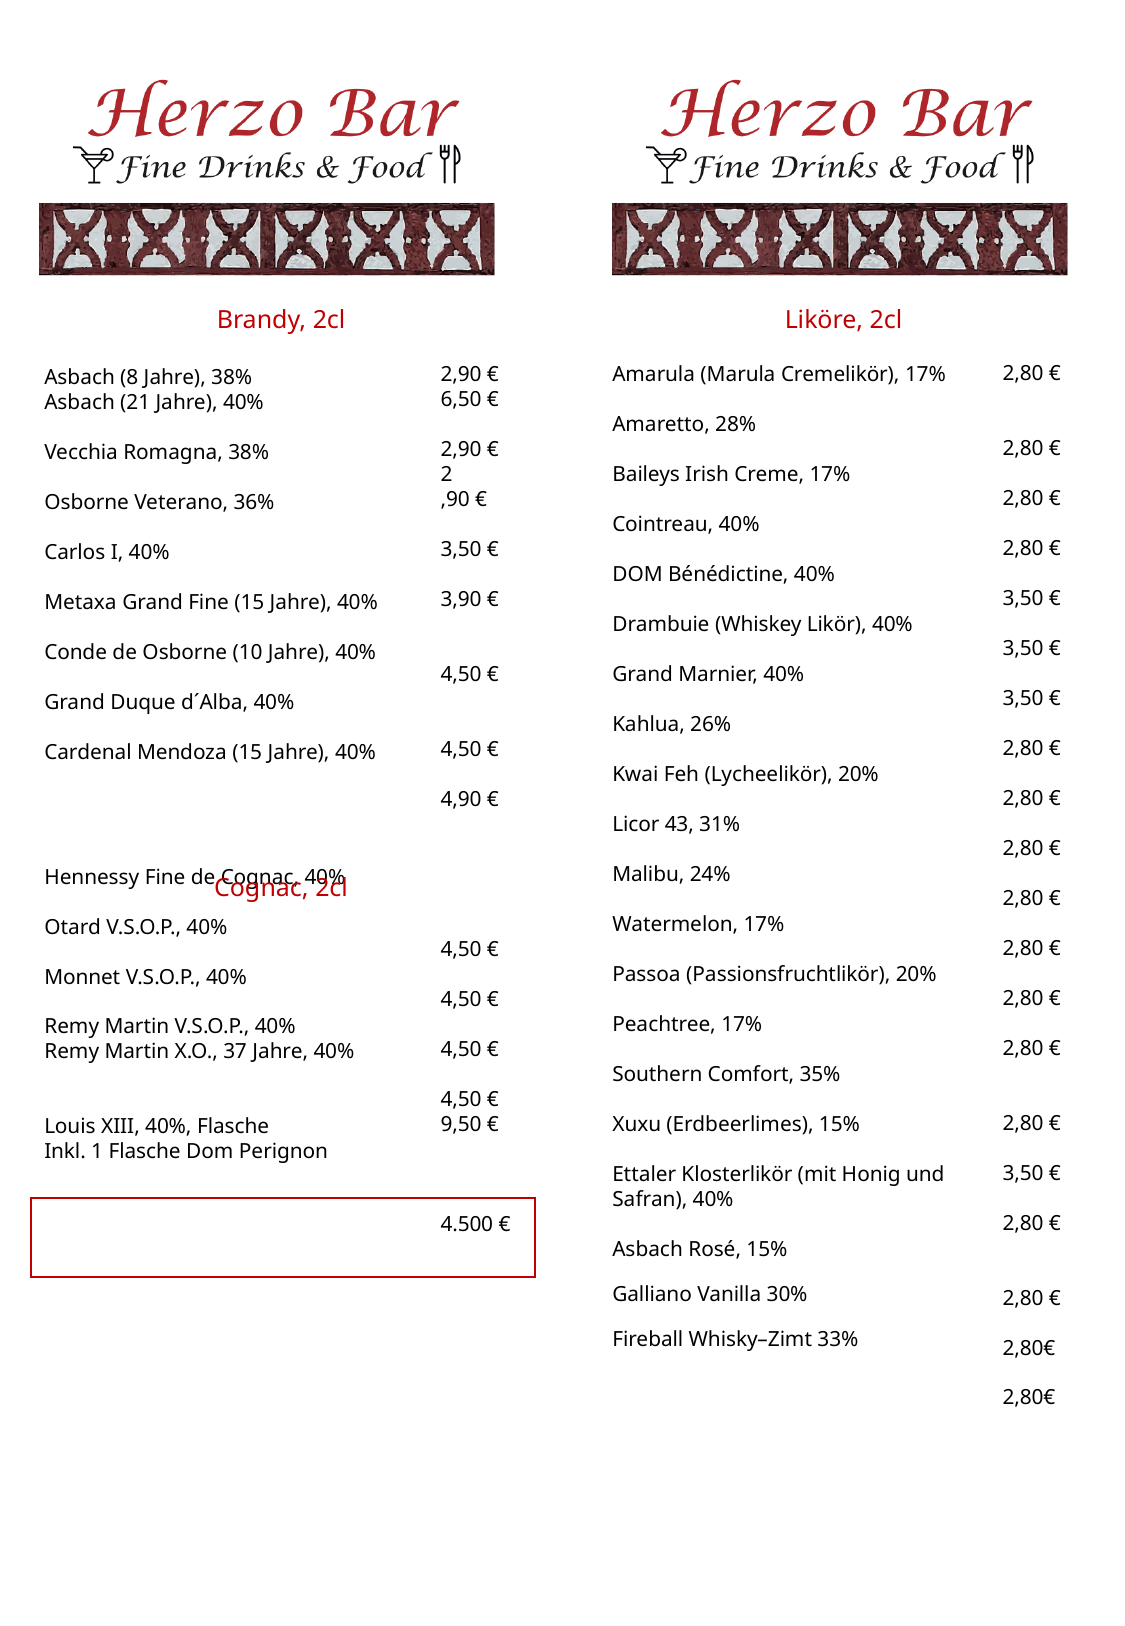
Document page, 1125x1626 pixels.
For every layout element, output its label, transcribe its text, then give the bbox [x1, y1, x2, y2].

text_box Asbach (8 Jahre), 38% Asbach (21 Jahre), 40% Vecchia Romagna, 38% Osborne Veterano, 36% Carlos I, 40% Metaxa Grand Fine (15 Jahre), 40% Conde de Osborne (10 Jahre), 40% Grand Duque d´Alba, 40% Cardenal Mendoza (15 Jahre), 40% Hennessy Fine de Cognac, 40% Otard V.S.O.P., 40% Monnet V.S.O.P., 40% Remy Martin V.S.O.P., 40% Remy Martin X.O., 37 Jahre, 40% Louis XIII, 40%, Flasche Inkl. 1 Flasche Dom Perignon [29, 356, 410, 867]
text_box [30, 1197, 536, 1278]
picture [30, 34, 502, 300]
text_box 2,90 € 6,50 € 2,90 € 2 ,90 € 3,50 € 3,90 € 4,50 € 4,50 € 4,90 € 4,50 € 4,50 € 4,50 € 4,50 € 9,50 € 4.500 € [425, 930, 536, 1197]
list Liköre, 2cl [562, 300, 1125, 363]
list Cognac, 2cl [0, 867, 563, 930]
text_box Asbach (8 Jahre), 38% Asbach (21 Jahre), 40% Vecchia Romagna, 38% Osborne Veterano, 36% Carlos I, 40% Metaxa Grand Fine (15 Jahre), 40% Conde de Osborne (10 Jahre), 40% Grand Duque d´Alba, 40% Cardenal Mendoza (15 Jahre), 40% Hennessy Fine de Cognac, 40% Otard V.S.O.P., 40% Monnet V.S.O.P., 40% Remy Martin V.S.O.P., 40% Remy Martin X.O., 37 Jahre, 40% Louis XIII, 40%, Flasche Inkl. 1 Flasche Dom Perignon [29, 930, 410, 1271]
text_box 2,90 € 6,50 € 2,90 € 2 ,90 € 3,50 € 3,90 € 4,50 € 4,50 € 4,90 € 4,50 € 4,50 € 4,50 € 4,50 € 9,50 € 4.500 € [425, 353, 536, 867]
text_box Amarula (Marula Cremelikör), 17% Amaretto, 28% Baileys Irish Creme, 17% Cointreau, 40% DOM Bénédictine, 40% Drambuie (Whiskey Likör), 40% Grand Marnier, 40% Kahlua, 26% Kwai Feh (Lycheelikör), 20% Licor 43, 31% Malibu, 24% Watermelon, 17% Passoa (Passionsfruchtlikör), 20% Peachtree, 17% Southern Comfort, 35% Xuxu (Erdbeerlimes), 15% Ettaler Klosterlikör (mit Honig und Safran), 40% Asbach Rosé, 15% Galliano Vanilla 30% Fireball Whisky–Zimt 33% [597, 353, 981, 1533]
picture [603, 34, 1075, 300]
list Brandy, 2cl [0, 300, 562, 363]
text_box 2,80 € 2,80 € 2,80 € 2,80 € 3,50 € 3,50 € 3,50 € 2,80 € 2,80 € 2,80 € 2,80 € 2,80 € 2,80 € 2,80 € 2,80 € 3,50 € 2,80 € 2,80 € 2,80€ 2,80€ [987, 352, 1098, 1467]
